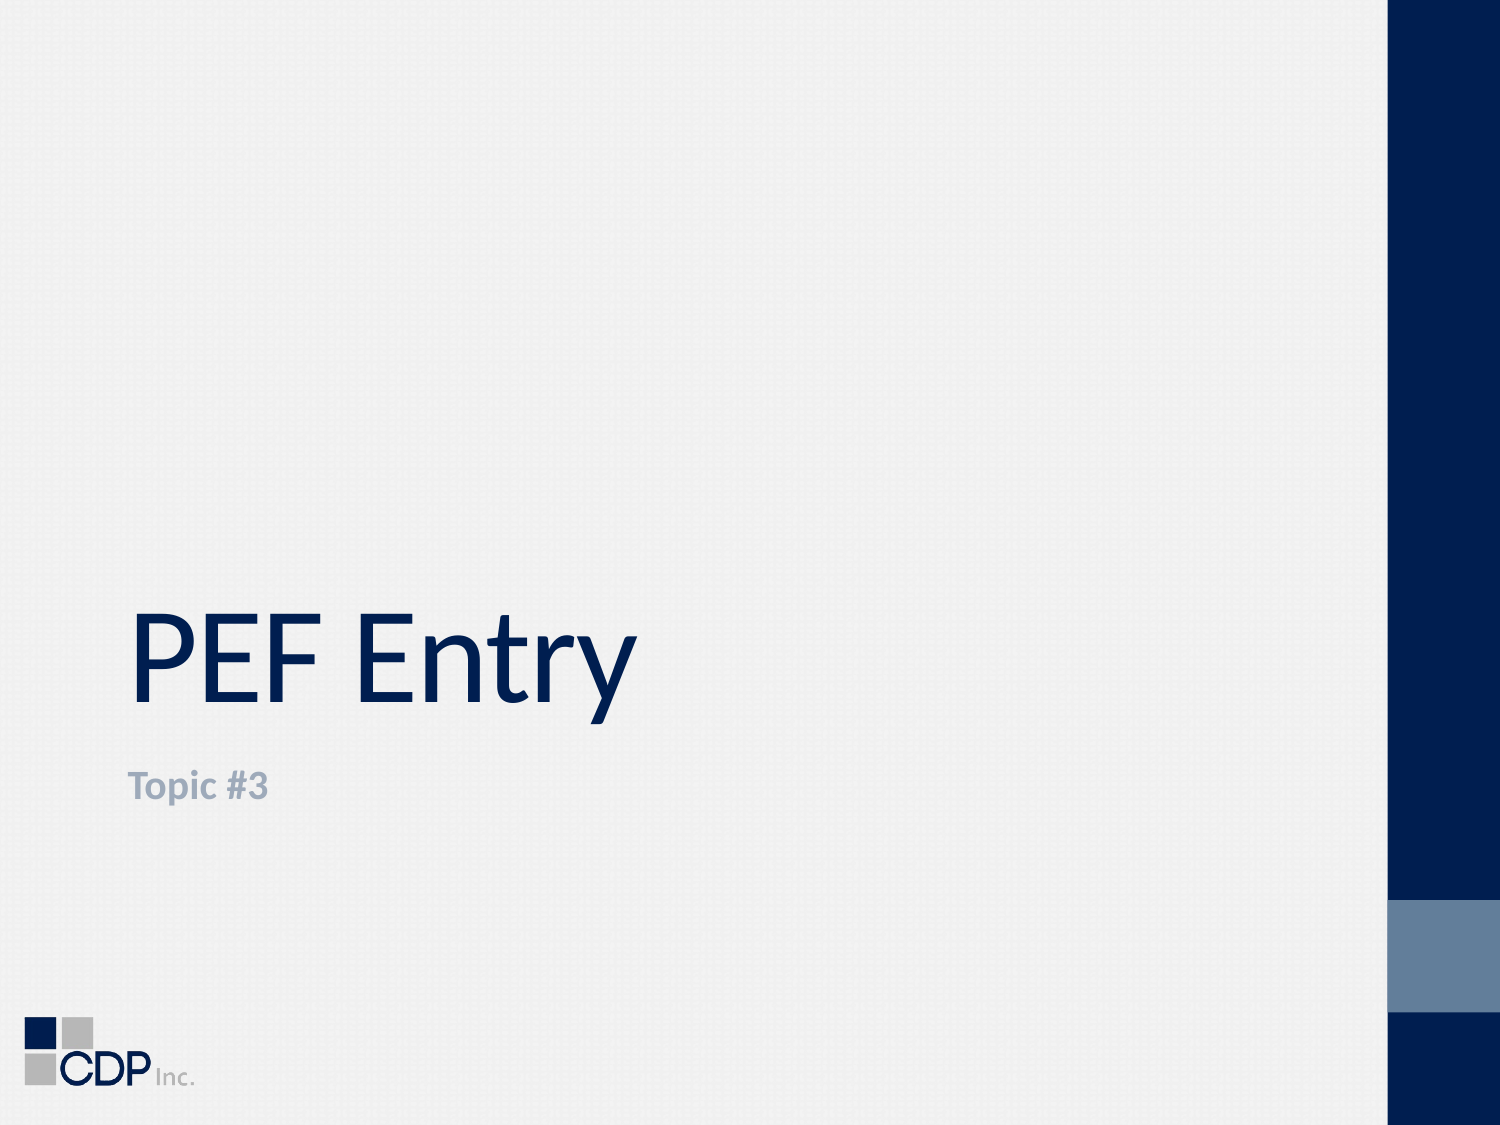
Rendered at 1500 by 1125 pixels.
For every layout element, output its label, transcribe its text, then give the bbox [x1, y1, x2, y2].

subtitle Topic #3 [112, 750, 1173, 975]
title PEF Entry [112, 312, 1350, 738]
picture [1, 999, 225, 1125]
